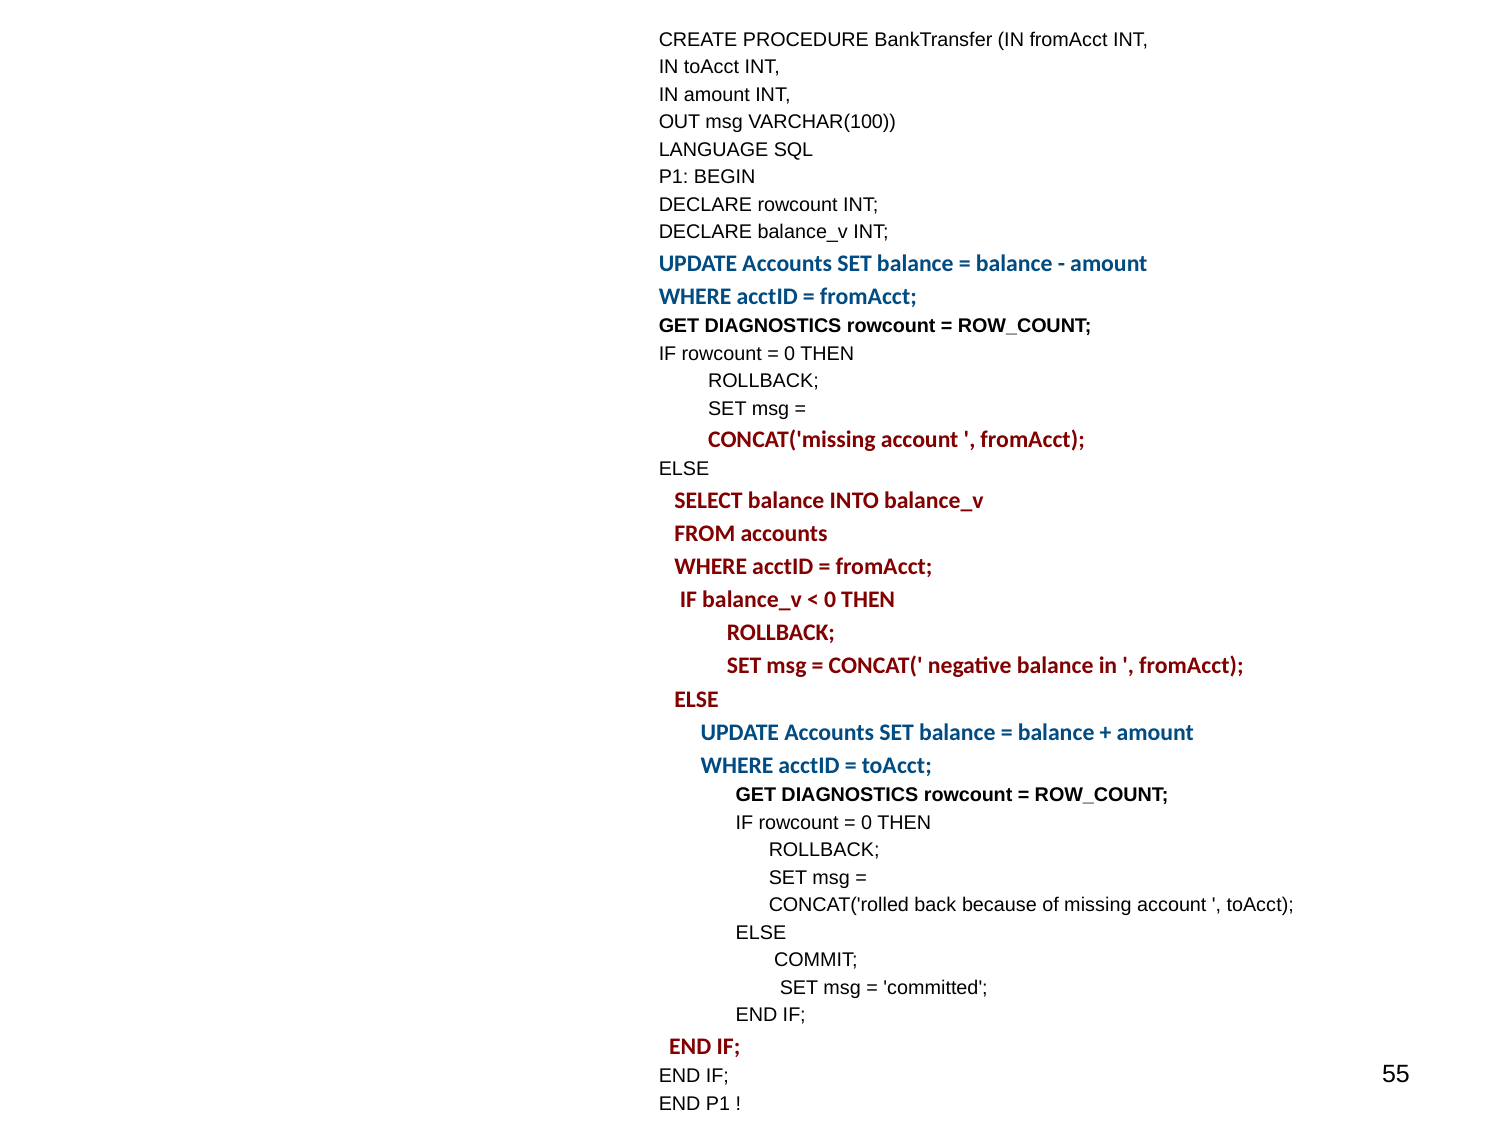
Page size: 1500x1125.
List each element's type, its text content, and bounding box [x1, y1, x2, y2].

list CREATE PROCEDURE BankTransfer (IN fromAcct INT, IN toAcct INT, IN amount INT, OUT msg VARCHAR(100)) LANGUAGE SQL P1: BEGIN DECLARE rowcount INT; DECLARE balance_v INT; UPDATE Accounts SET balance = balance - amount WHERE acctID = fromAcct; GET DIAGNOSTICS rowcount = ROW_COUNT; IF rowcount = 0 THEN ROLLBACK; SET msg = CONCAT('missing account ', fromAcct); ELSE SELECT balance INTO balance_v FROM accounts WHERE acctID = fromAcct; IF balance_v < 0 THEN ROLLBACK; SET msg = CONCAT(' negative balance in ', fromAcct); ELSE UPDATE Accounts SET balance = balance + amount WHERE acctID = toAcct; GET DIAGNOSTICS rowcount = ROW_COUNT; IF rowcount = 0 THEN ROLLBACK; SET msg = CONCAT('rolled back because of missing account ', toAcct); ELSE COMMIT; SET msg = 'committed'; END IF; END IF; END IF; END P1 ! [643, 19, 1500, 1125]
slide_number 54 [1074, 1042, 1425, 1103]
